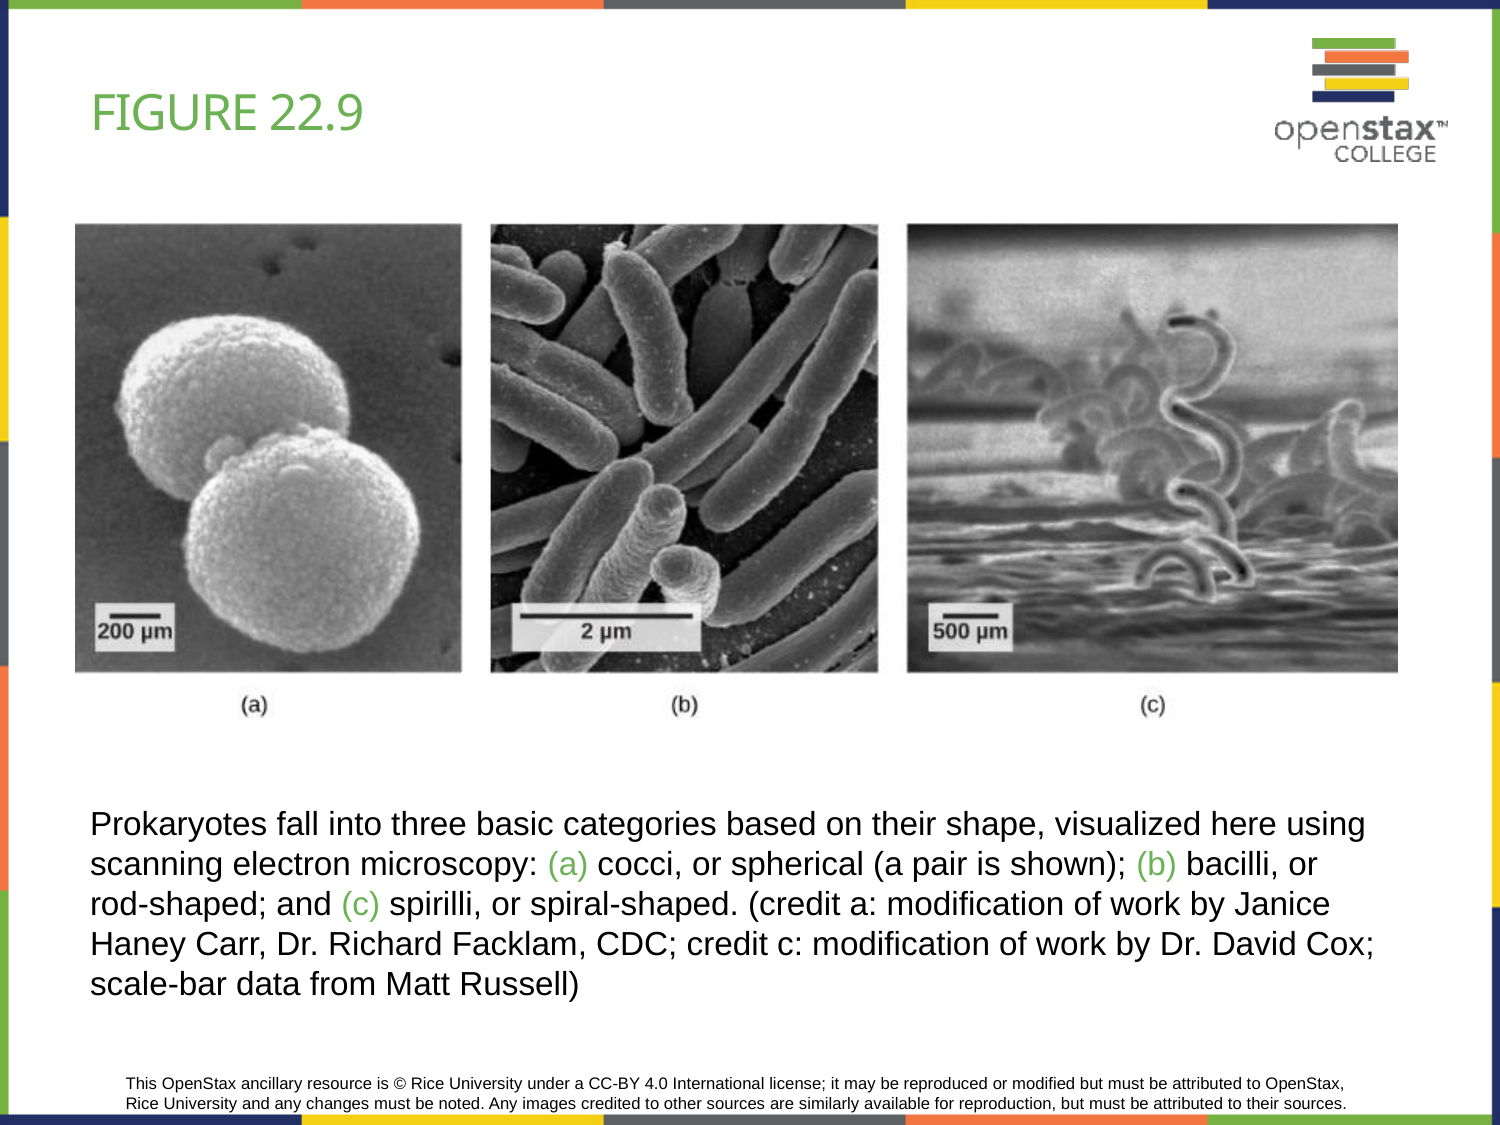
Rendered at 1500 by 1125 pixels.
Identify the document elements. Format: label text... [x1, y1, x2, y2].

footer This OpenStax ancillary resource is © Rice University under a CC-BY 4.0 International license; it may be reproduced or modified but must be attributed to OpenStax, Rice University and any changes must be noted. Any images credited to other sources are similarly available for reproduction, but must be attributed to their sources. [110, 1065, 1398, 1112]
picture [0, 0, 1500, 1125]
title Figure 22.9 [75, 39, 1273, 148]
list Prokaryotes fall into three basic categories based on their shape, visualized here using scanning electron microscopy: (a) cocci, or spherical (a pair is shown); (b) bacilli, or rod-shaped; and (c) spirilli, or spiral-shaped. (credit a: modification of work by Janice Haney Carr, Dr. Richard Facklam, CDC; credit c: modification of work by Dr. David Cox; scale-bar data from Matt Russell) [75, 794, 1398, 1044]
